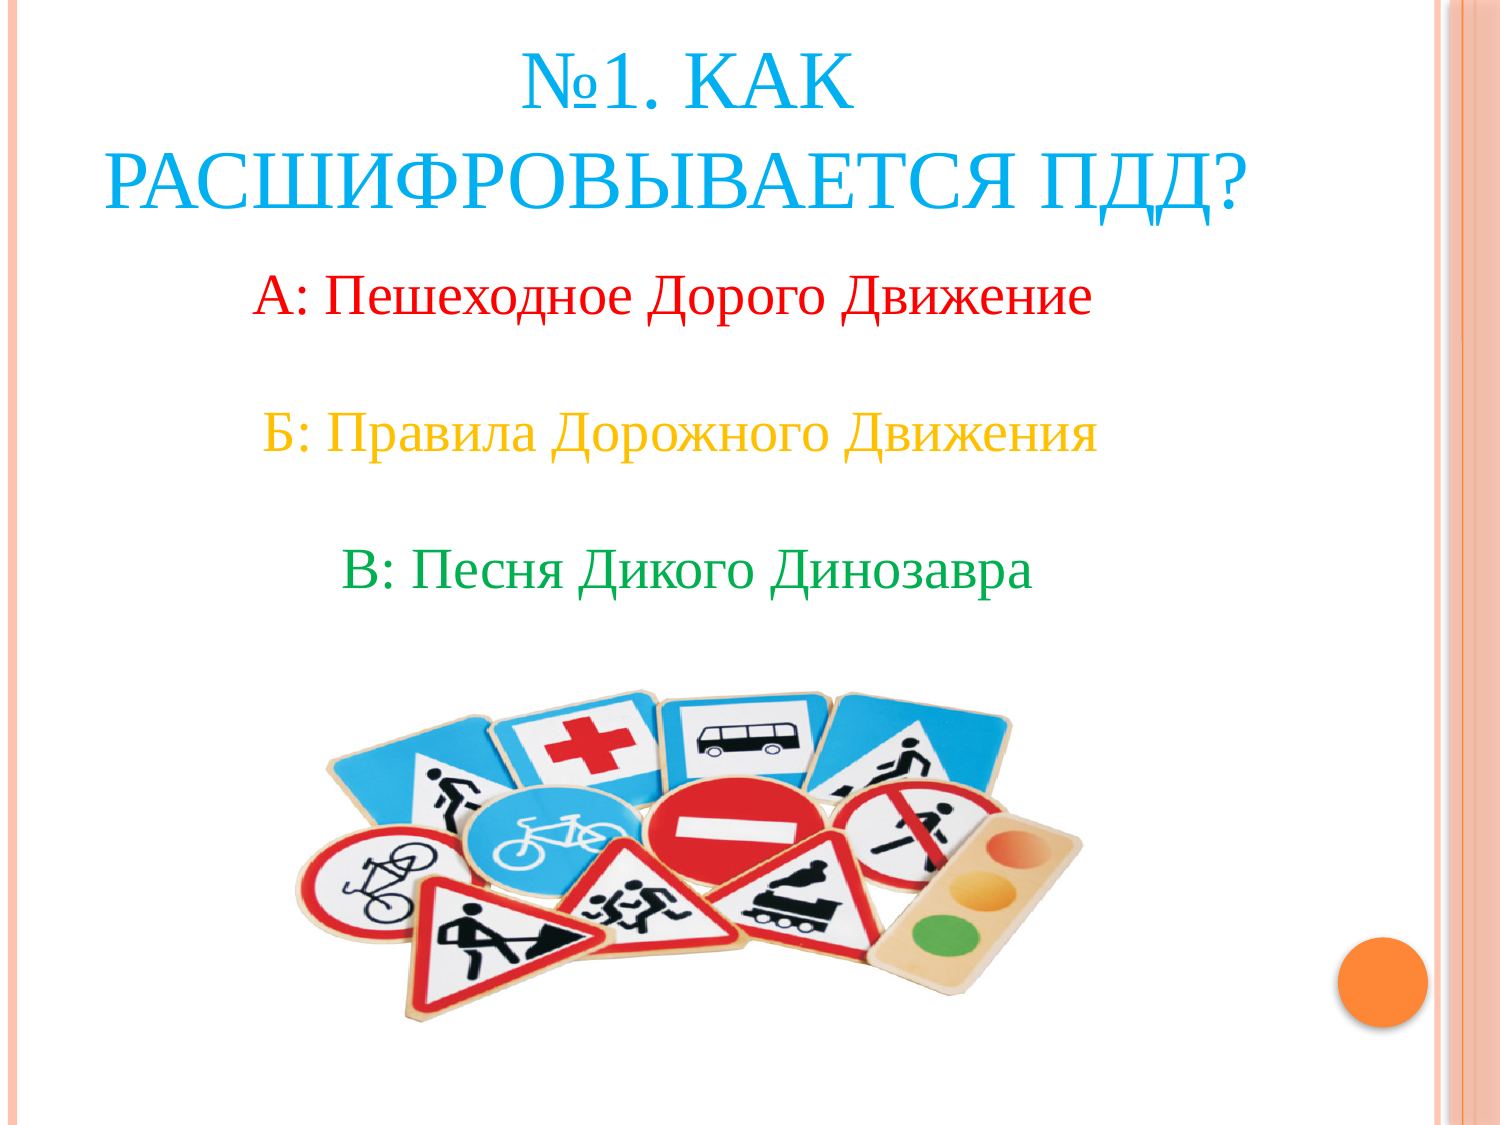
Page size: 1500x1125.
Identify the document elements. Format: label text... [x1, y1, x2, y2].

picture [295, 620, 1085, 1091]
title №1. Как расшифровывается ПДД? [75, 45, 1300, 233]
list А: Пешеходное Дорого Движение Б: Правила Дорожного Движения В: Песня Дикого Динозавра [75, 262, 1300, 1062]
